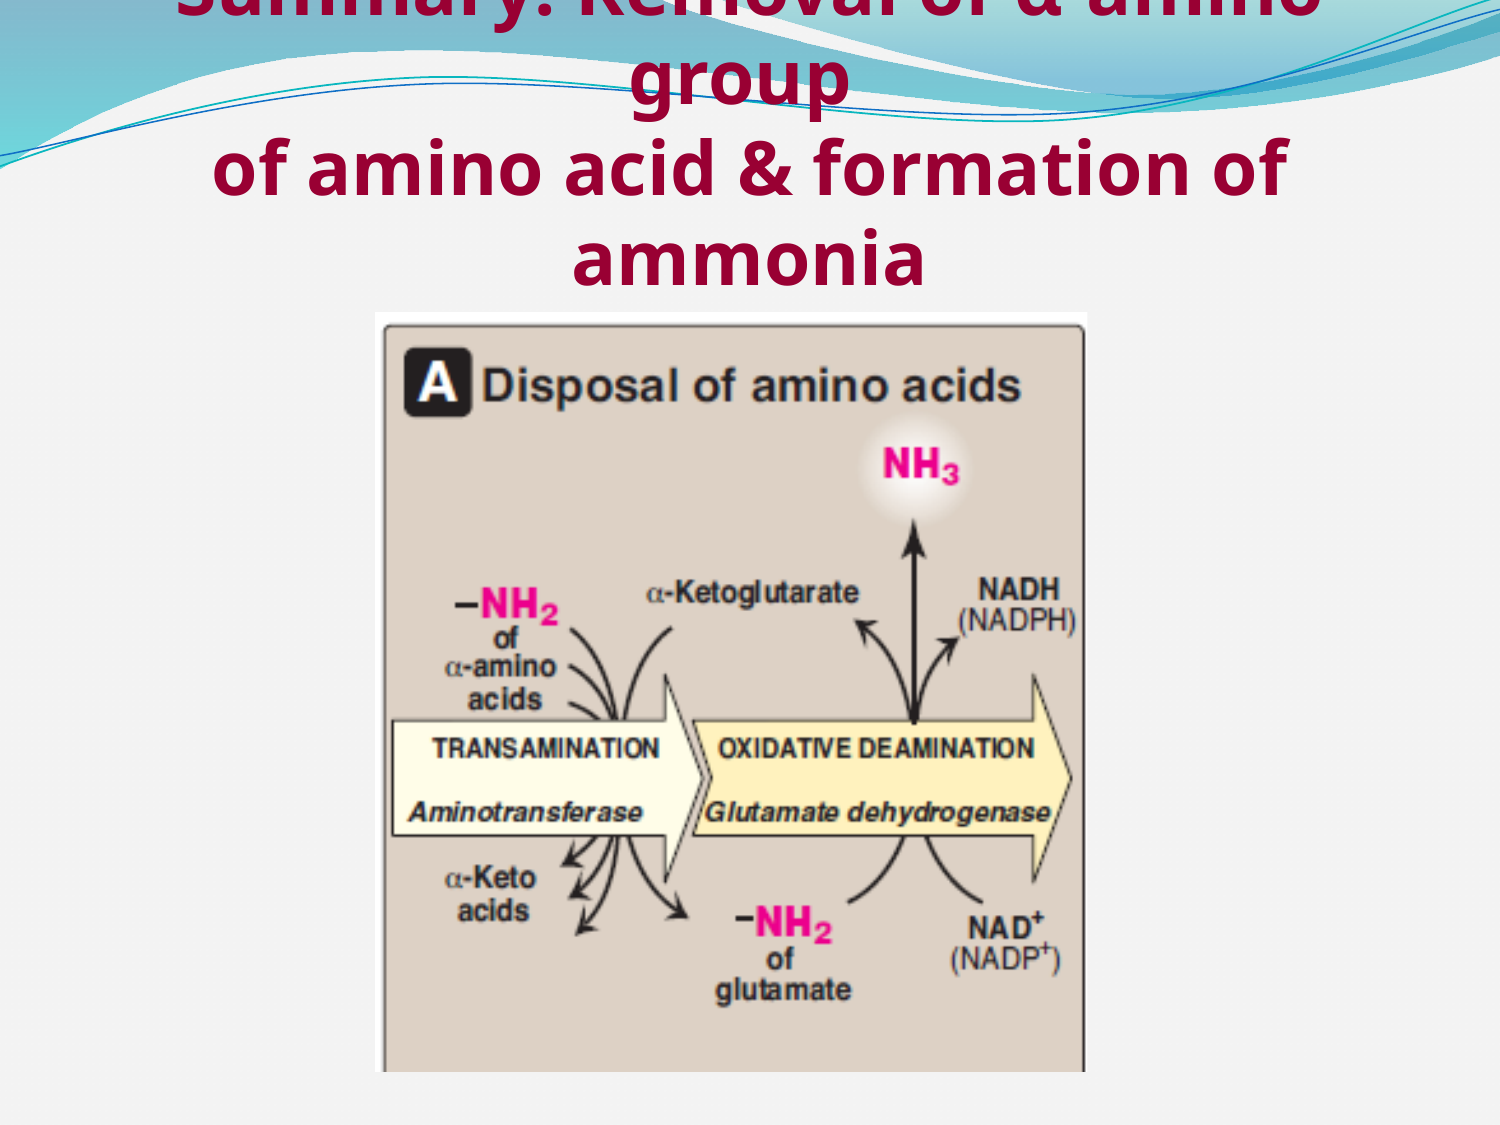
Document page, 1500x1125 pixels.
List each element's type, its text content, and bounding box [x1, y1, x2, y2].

title Summary: Removal of α-amino group of amino acid & formation of ammonia [74, 112, 1426, 301]
picture [374, 312, 1088, 1073]
